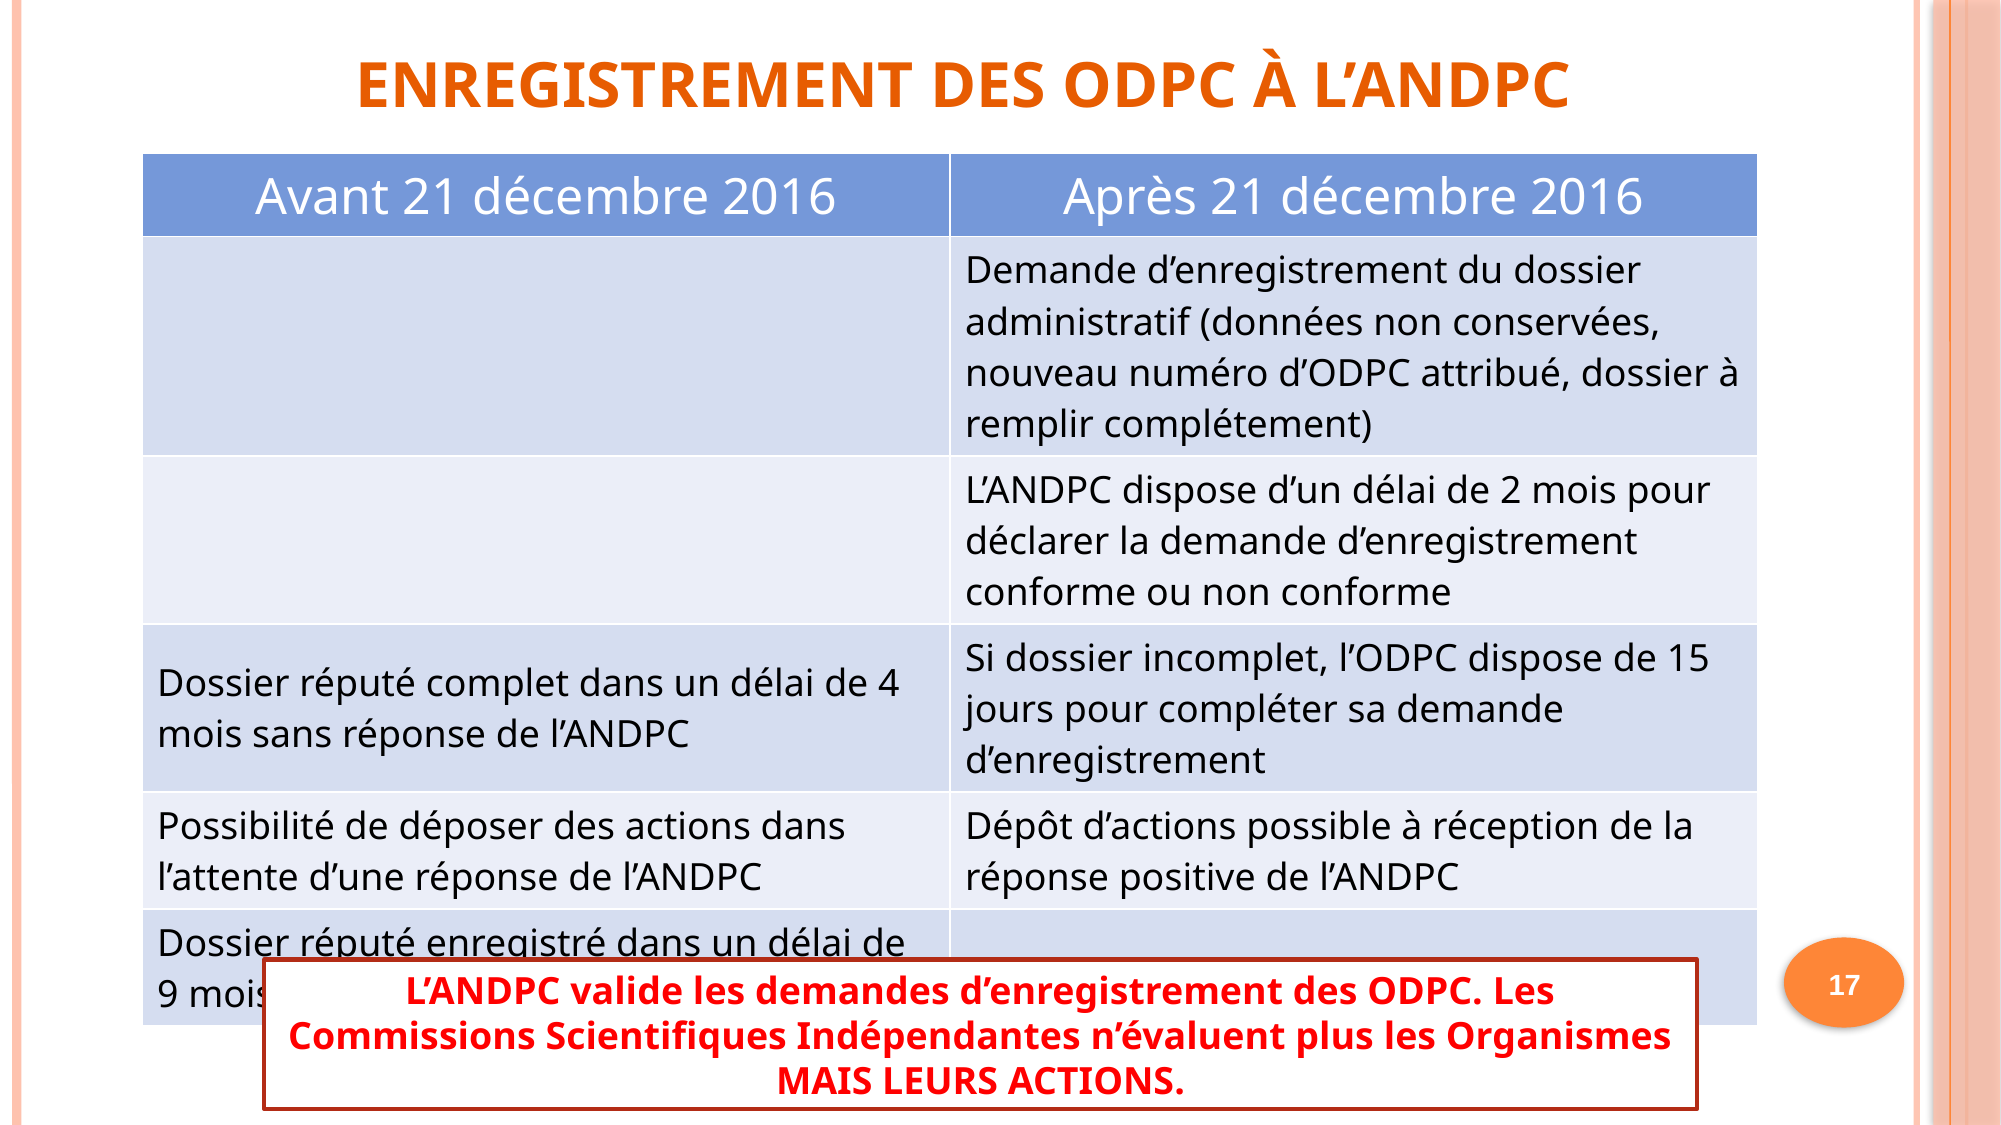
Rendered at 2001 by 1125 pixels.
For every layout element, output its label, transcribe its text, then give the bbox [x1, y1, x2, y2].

table_cell [143, 457, 949, 623]
table_cell Dossier réputé complet dans un délai de 4 mois sans réponse de l’ANDPC [143, 625, 949, 791]
table_cell [143, 237, 949, 455]
table_header Après 21 décembre 2016 [951, 154, 1757, 236]
text_box L’ANDPC valide les demandes d’enregistrement des ODPC. Les Commissions Scientifiques Indépendantes n’évaluent plus les Organismes MAIS LEURS ACTIONS. [262, 957, 1699, 1111]
table_cell [951, 910, 1757, 1025]
table_cell Possibilité de déposer des actions dans l’attente d’une réponse de l’ANDPC [143, 793, 949, 908]
slide_number 17 [1778, 940, 1912, 1026]
title Enregistrement des ODPC à l’ANDPC [142, 0, 1786, 127]
table_cell Dossier réputé enregistré dans un délai de 9 mois sans décision explicite de l’ANDPC. [143, 910, 949, 1025]
table_cell Demande d’enregistrement du dossier administratif (données non conservées, nouveau numéro d’ODPC attribué, dossier à remplir complétement) [951, 237, 1757, 455]
table_cell L’ANDPC dispose d’un délai de 2 mois pour déclarer la demande d’enregistrement conforme ou non conforme [951, 457, 1757, 623]
table_header Avant 21 décembre 2016 [143, 154, 949, 236]
table_cell Dépôt d’actions possible à réception de la réponse positive de l’ANDPC [951, 793, 1757, 908]
table_cell Si dossier incomplet, l’ODPC dispose de 15 jours pour compléter sa demande d’enregistrement [951, 625, 1757, 791]
